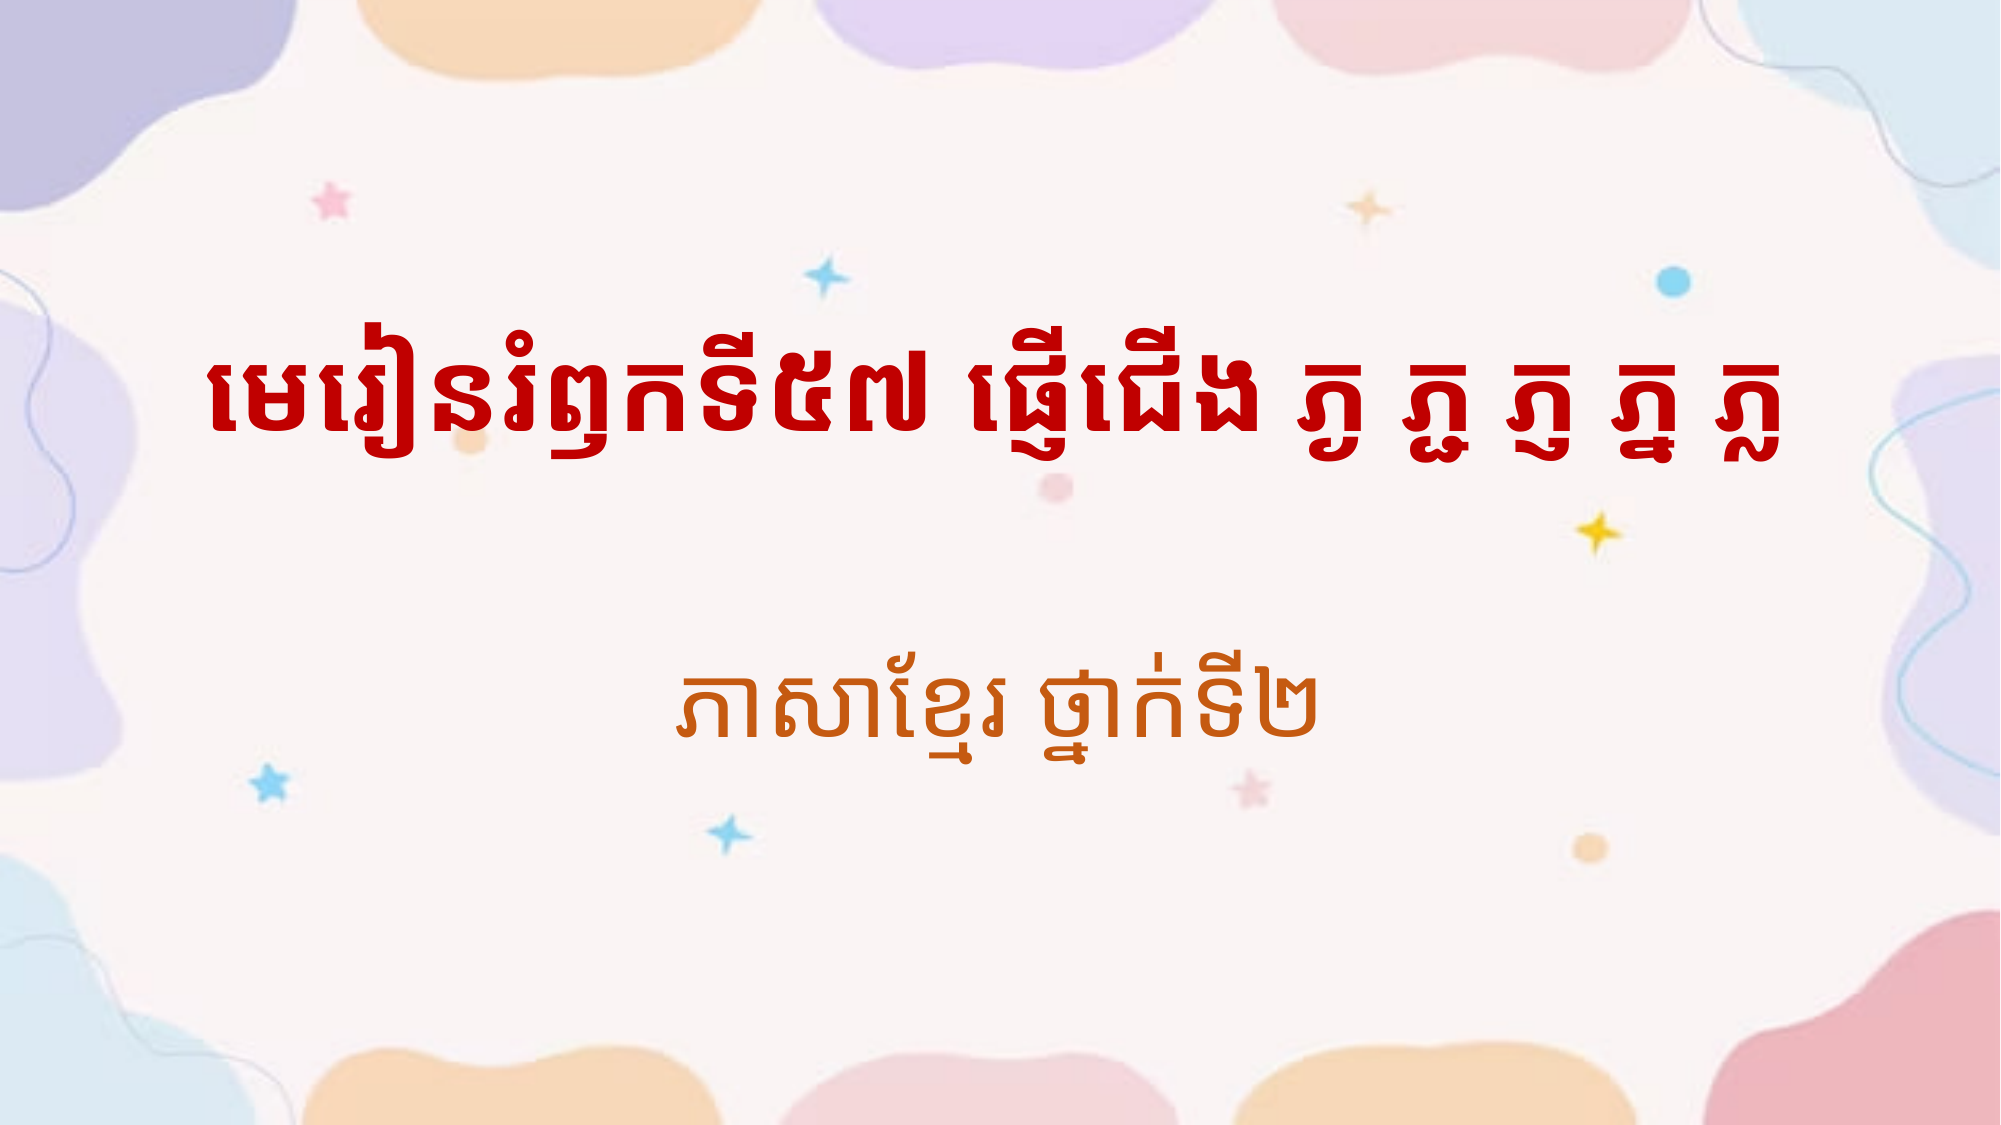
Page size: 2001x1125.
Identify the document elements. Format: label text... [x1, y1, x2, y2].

title មេរៀនរំឭកទី៥៧ ផ្ញើជើង ភ្ង ភ្ជ ភ្ញ ភ្ន ភ្ល [79, 199, 1915, 591]
subtitle ភាសាខ្មែរ ថ្នាក់ទី២ [249, 643, 1750, 863]
picture [0, 0, 2001, 1125]
